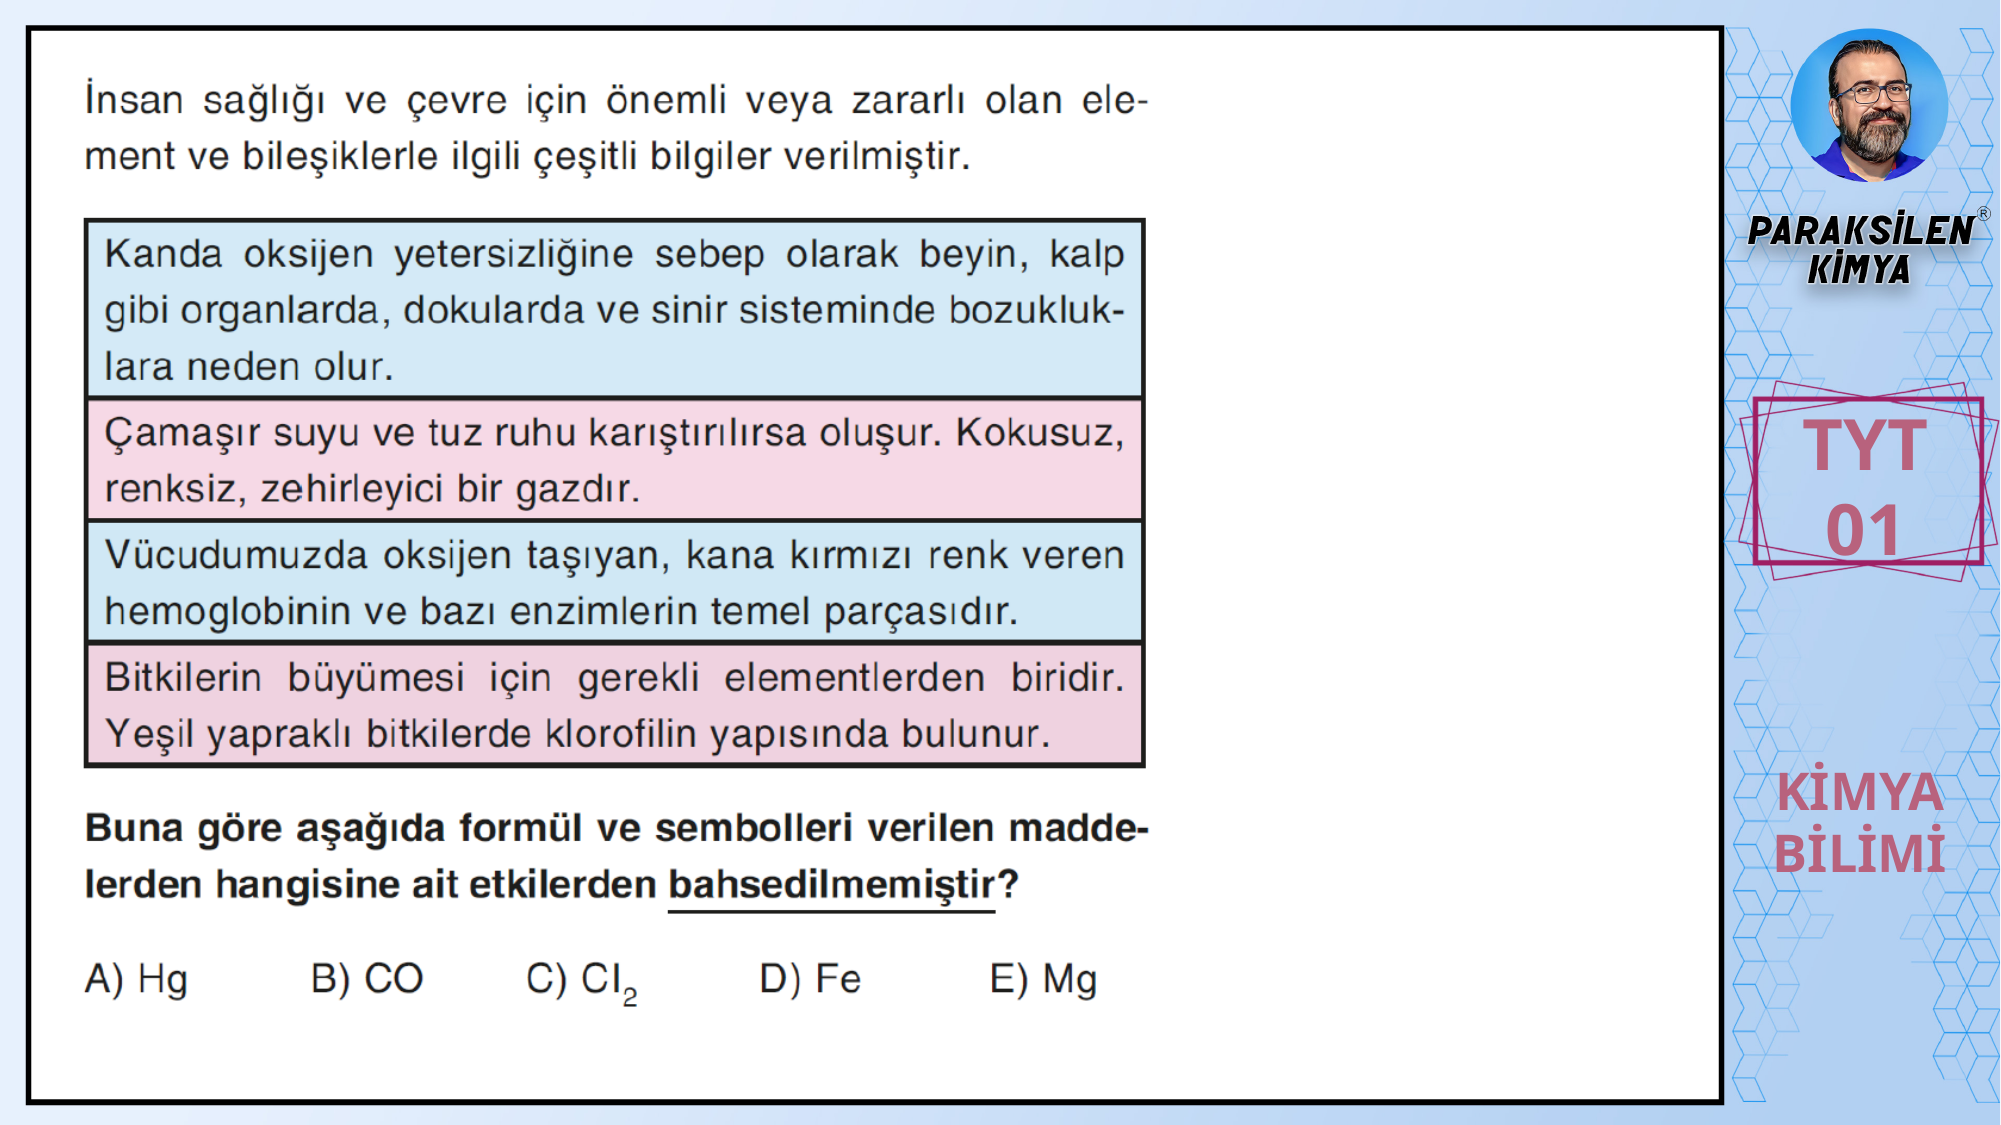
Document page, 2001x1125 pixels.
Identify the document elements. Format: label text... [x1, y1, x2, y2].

text_box KİMYA BİLİMİ [1719, 750, 2000, 891]
text_box TYT 01 [1755, 392, 1977, 577]
picture [0, 0, 2001, 1125]
